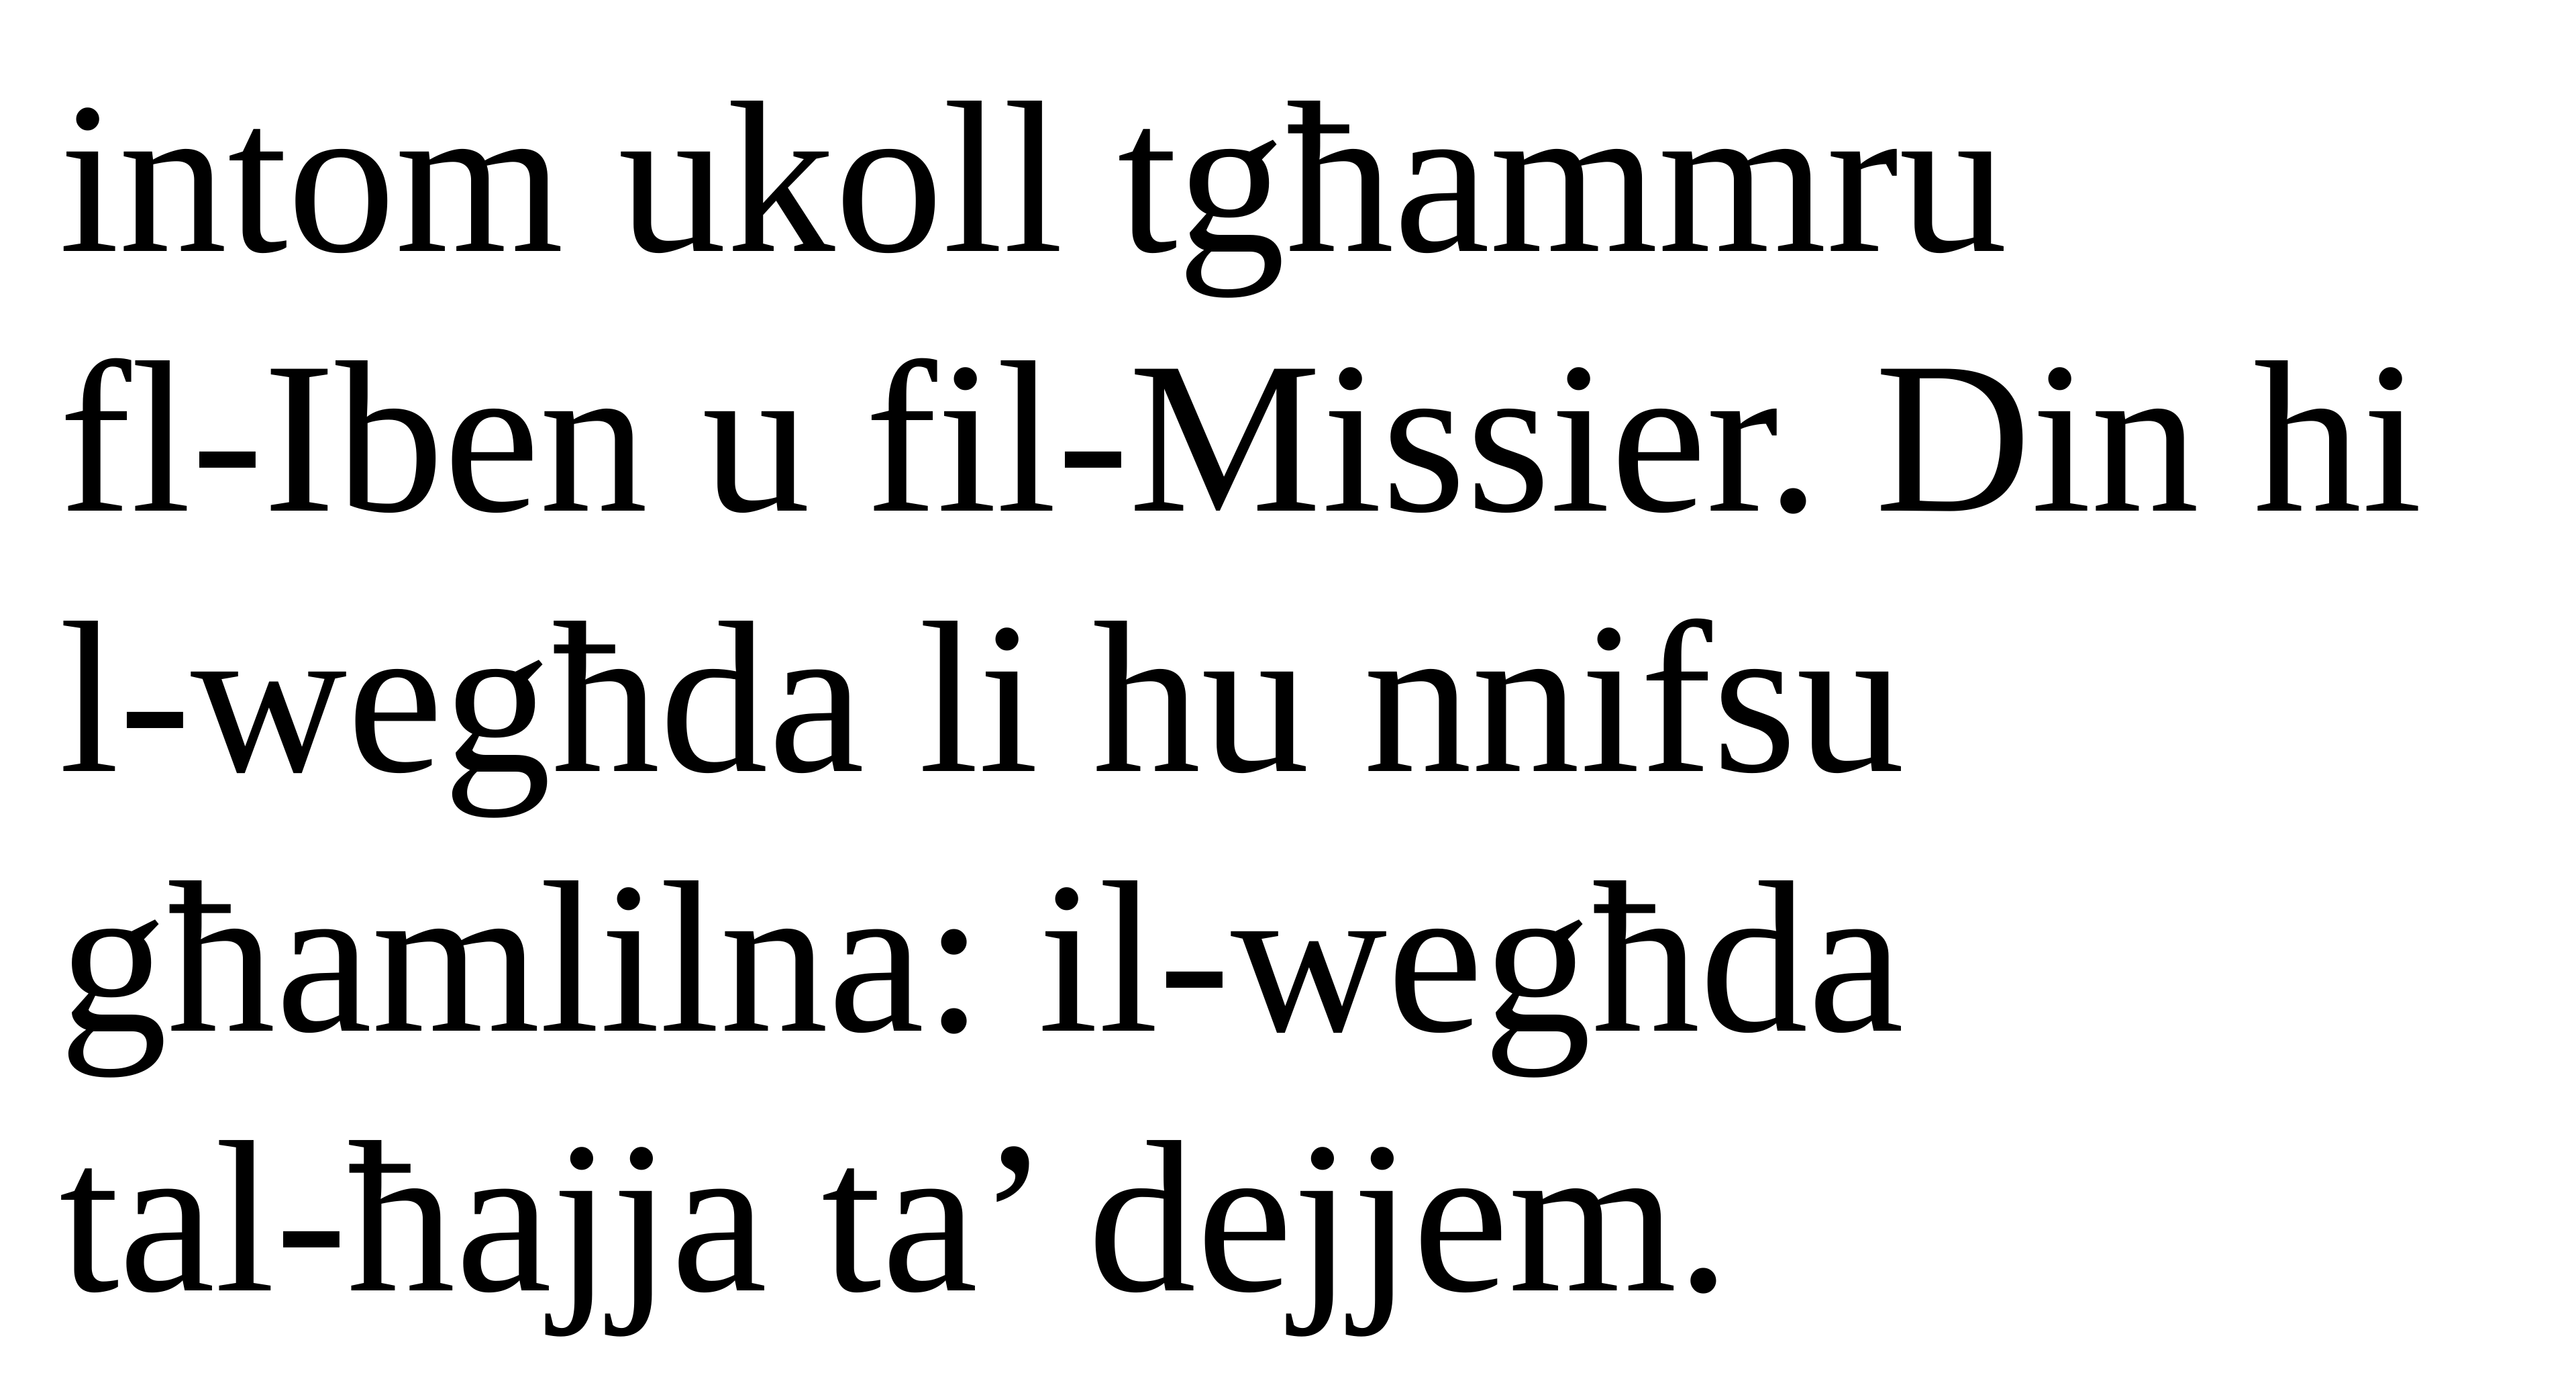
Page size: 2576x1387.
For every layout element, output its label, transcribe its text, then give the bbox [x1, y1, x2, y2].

text_box intom ukoll tgħammru fl-Iben u fil-Missier. Din hi l-wegħda li hu nnifsu għamlilna: il-wegħda tal-ħajja ta’ dejjem. [35, 22, 2540, 1347]
